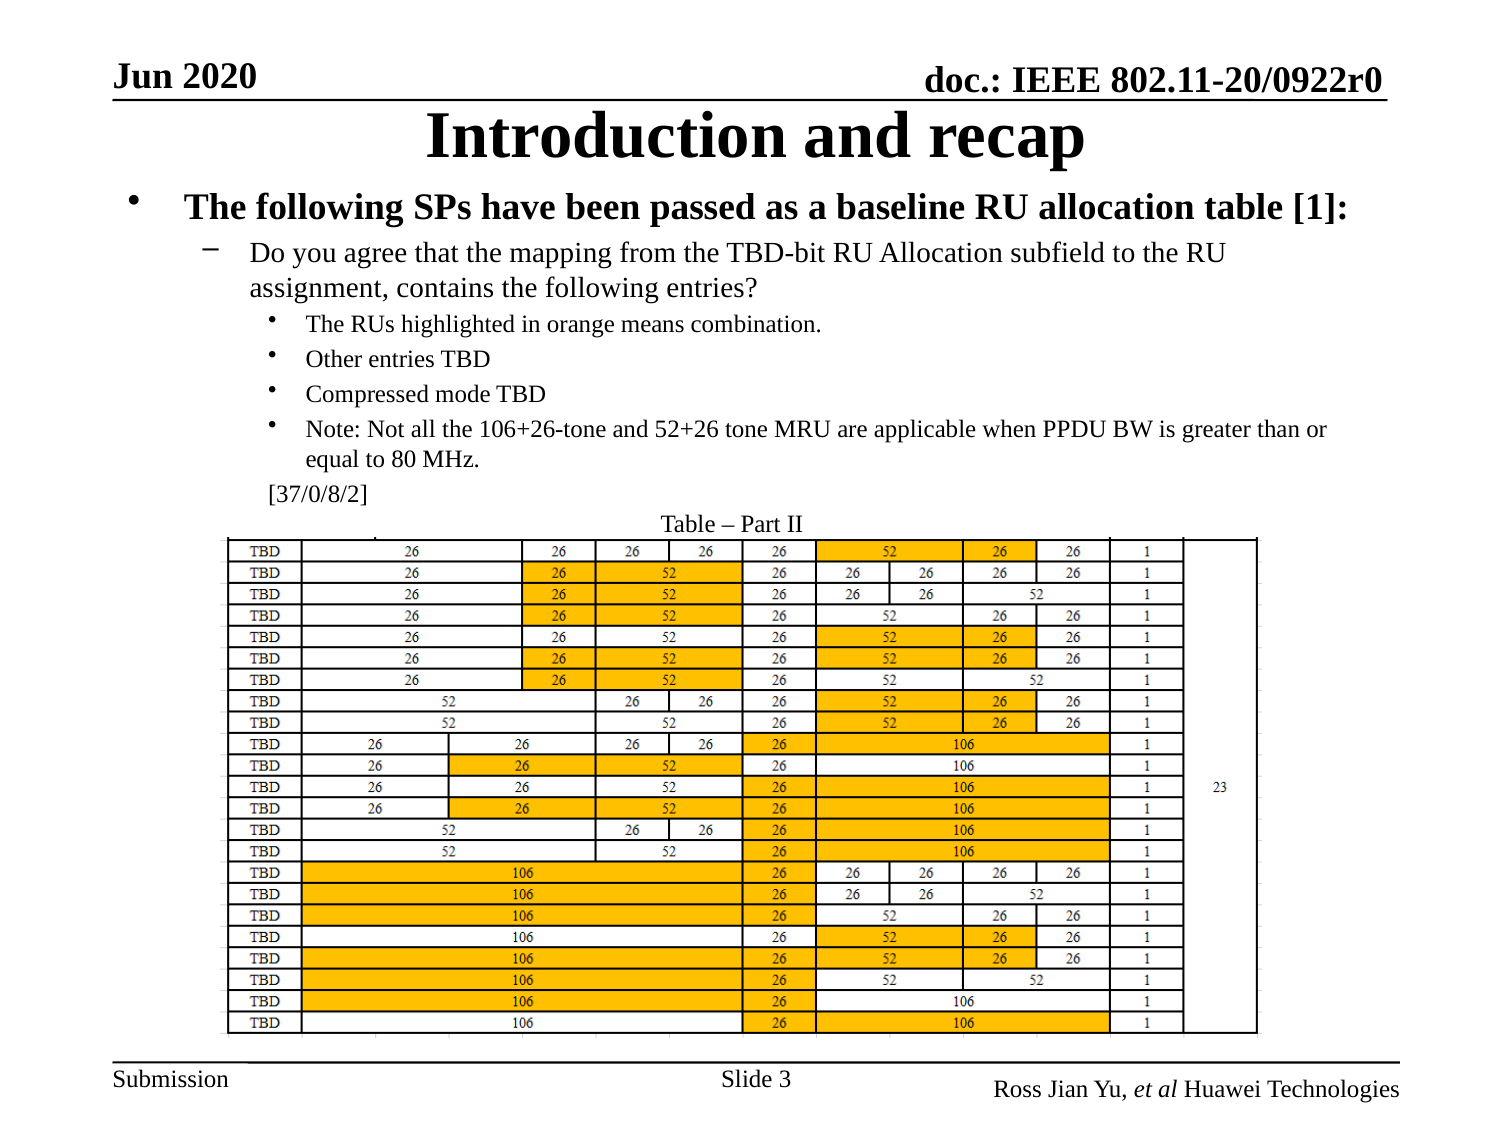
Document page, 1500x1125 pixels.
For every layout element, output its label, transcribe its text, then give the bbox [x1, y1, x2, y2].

picture [220, 537, 1263, 1039]
text_box Table – Part II [645, 499, 863, 535]
title Introduction and recap [99, 87, 1413, 176]
slide_number Slide 3 [712, 1061, 800, 1093]
list The following SPs have been passed as a baseline RU allocation table [1]: Do you agree that the mapping from the TBD-bit RU Allocation subfield to the RU assignment, contains the following entries? The RUs highlighted in orange means combination. Other entries TBD Compressed mode TBD Note: Not all the 106+26-tone and 52+26 tone MRU are applicable when PPDU BW is greater than or equal to 80 MHz. [37/0/8/2] [112, 176, 1371, 900]
